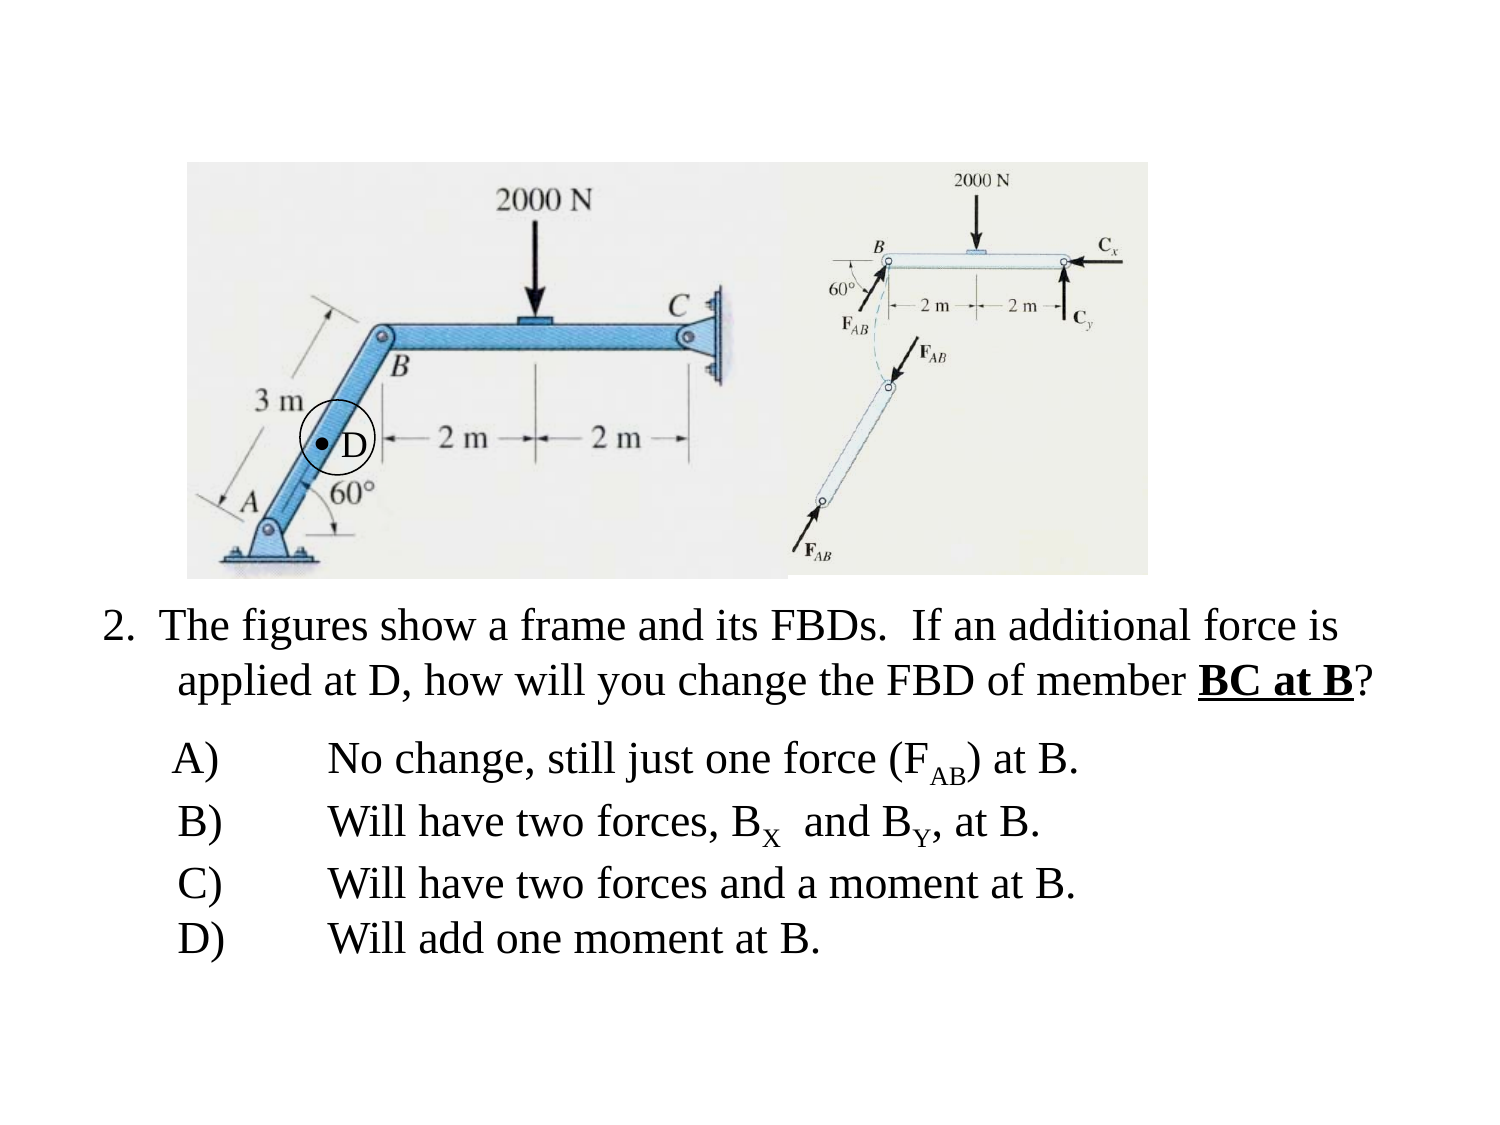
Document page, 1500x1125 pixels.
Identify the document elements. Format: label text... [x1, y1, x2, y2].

text_box 2. The figures show a frame and its FBDs. If an additional force is applied at D, how will you change the FBD of member BC at B? A) No change, still just one force (FAB) at B. B) Will have two forces, BX and BY, at B. C) Will have two forces and a moment at B. D) Will add one moment at B. [87, 587, 1400, 971]
picture [787, 162, 1148, 576]
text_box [187, 162, 785, 579]
